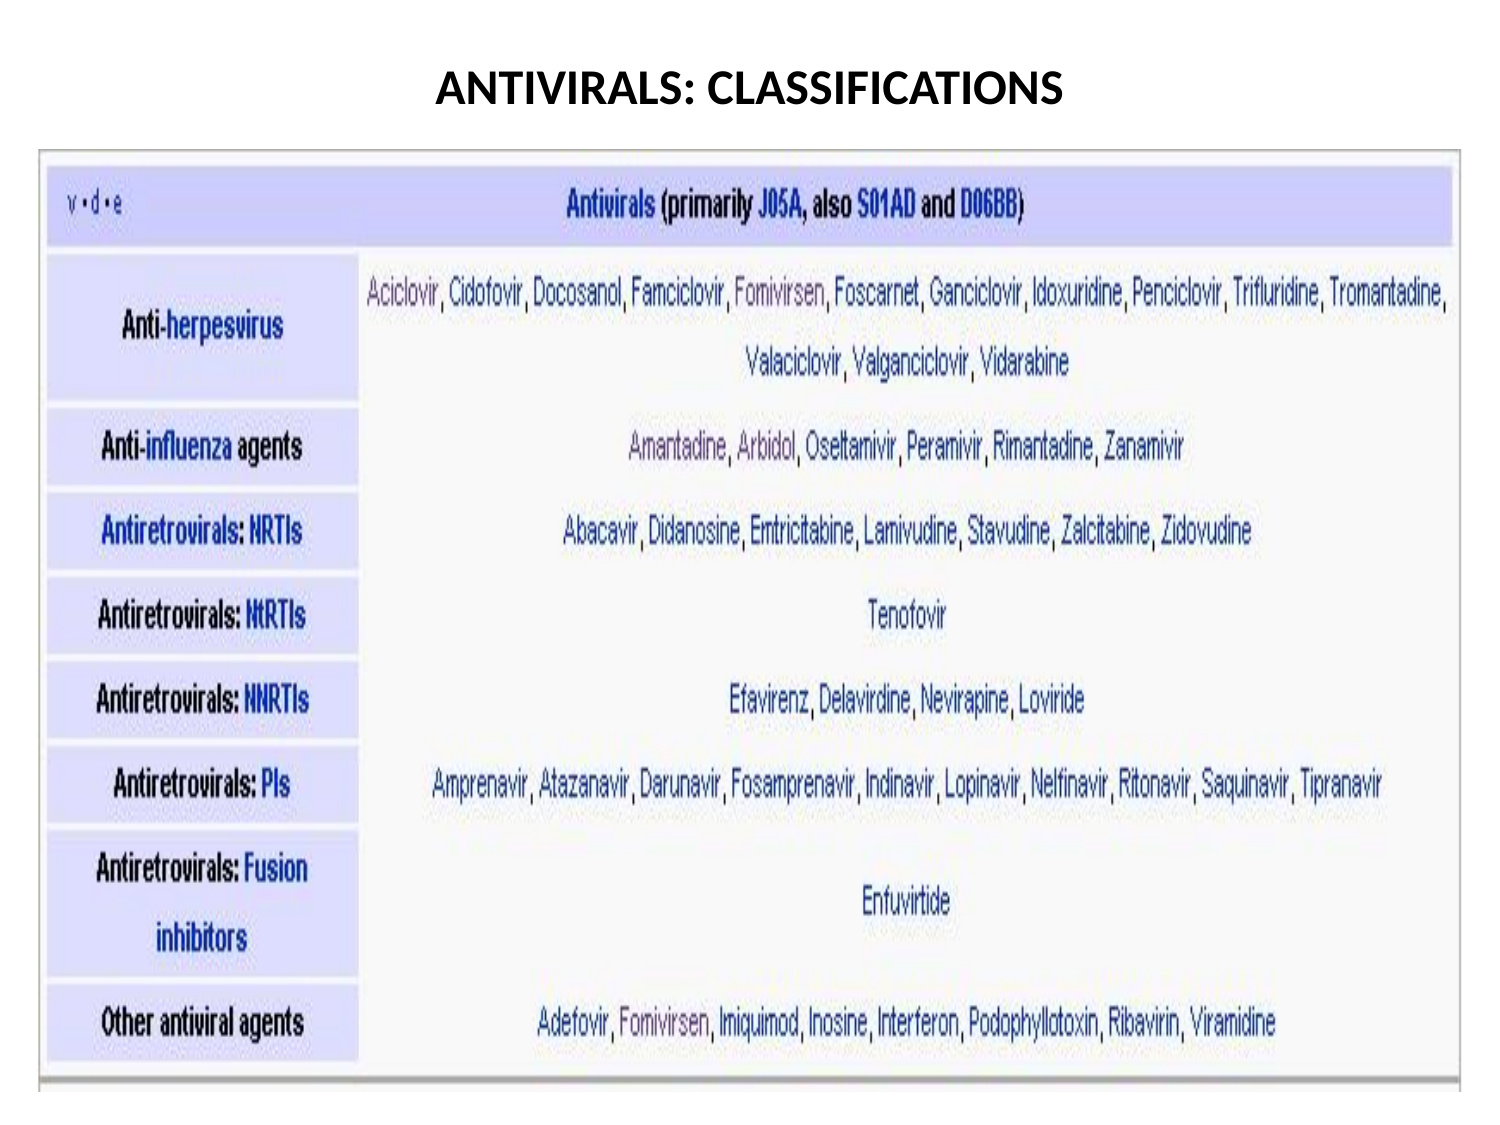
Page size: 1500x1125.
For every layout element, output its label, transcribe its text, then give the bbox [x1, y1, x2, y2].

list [37, 149, 1463, 1093]
title ANTIVIRALS: CLASSIFICATIONS [75, 45, 1425, 125]
